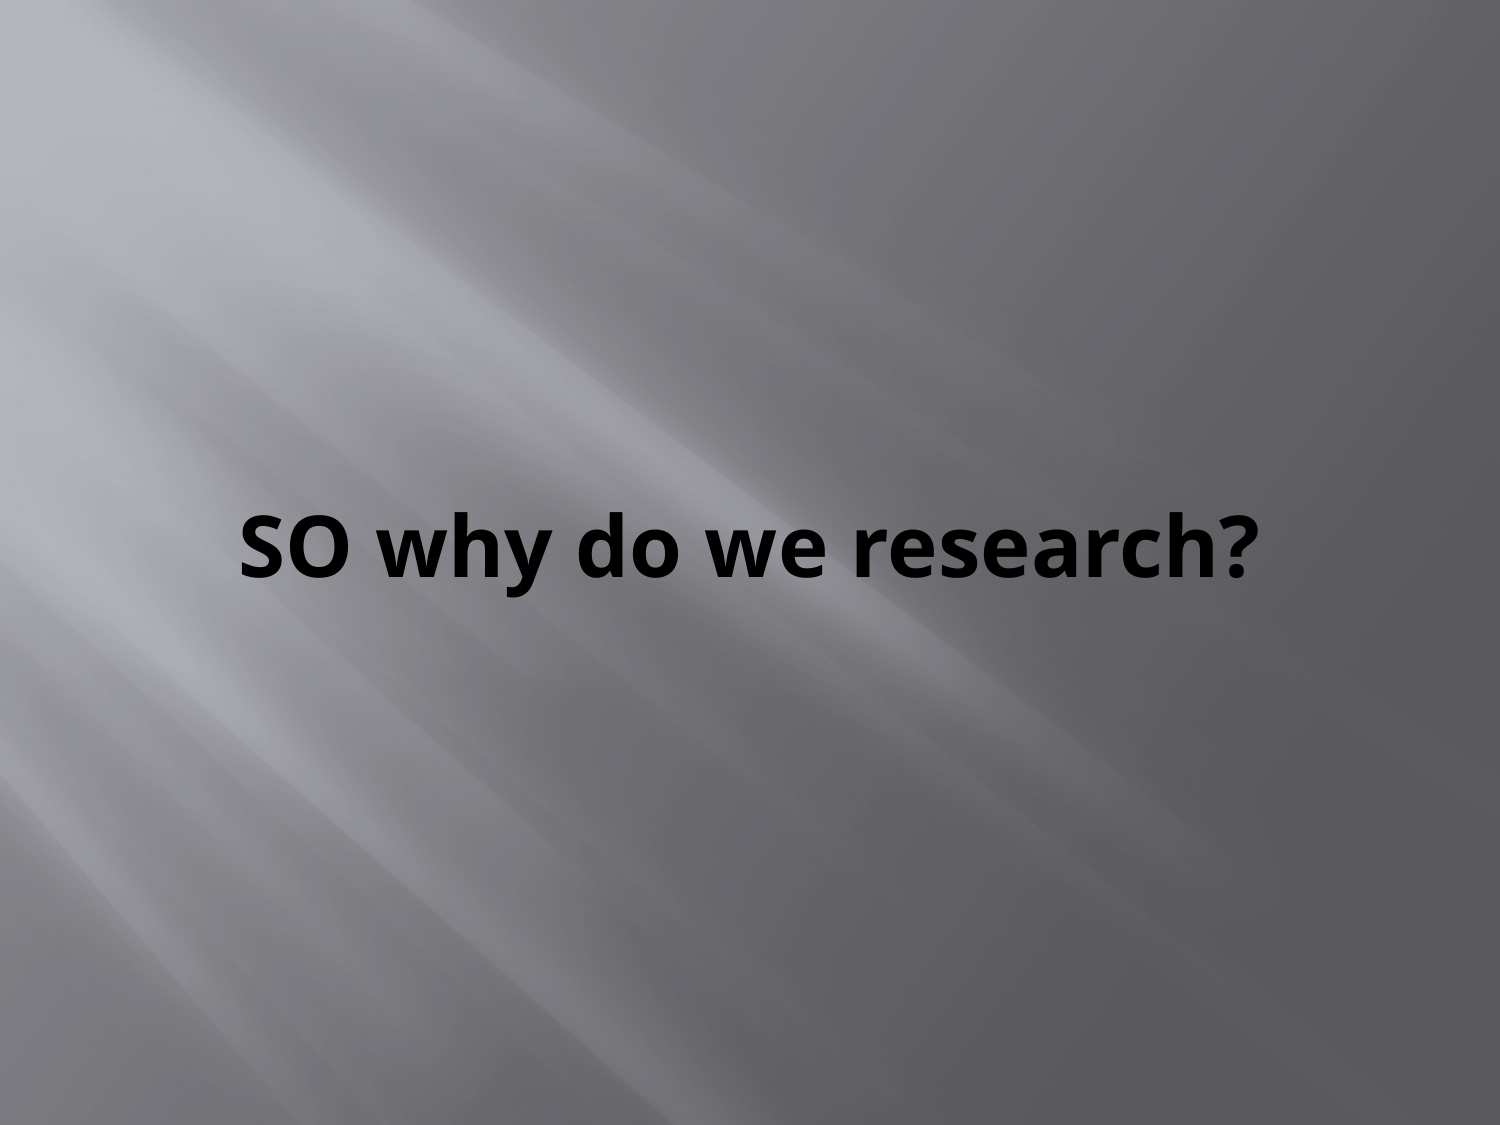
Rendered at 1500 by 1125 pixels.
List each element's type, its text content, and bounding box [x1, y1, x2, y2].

title SO why do we research? [75, 450, 1425, 638]
